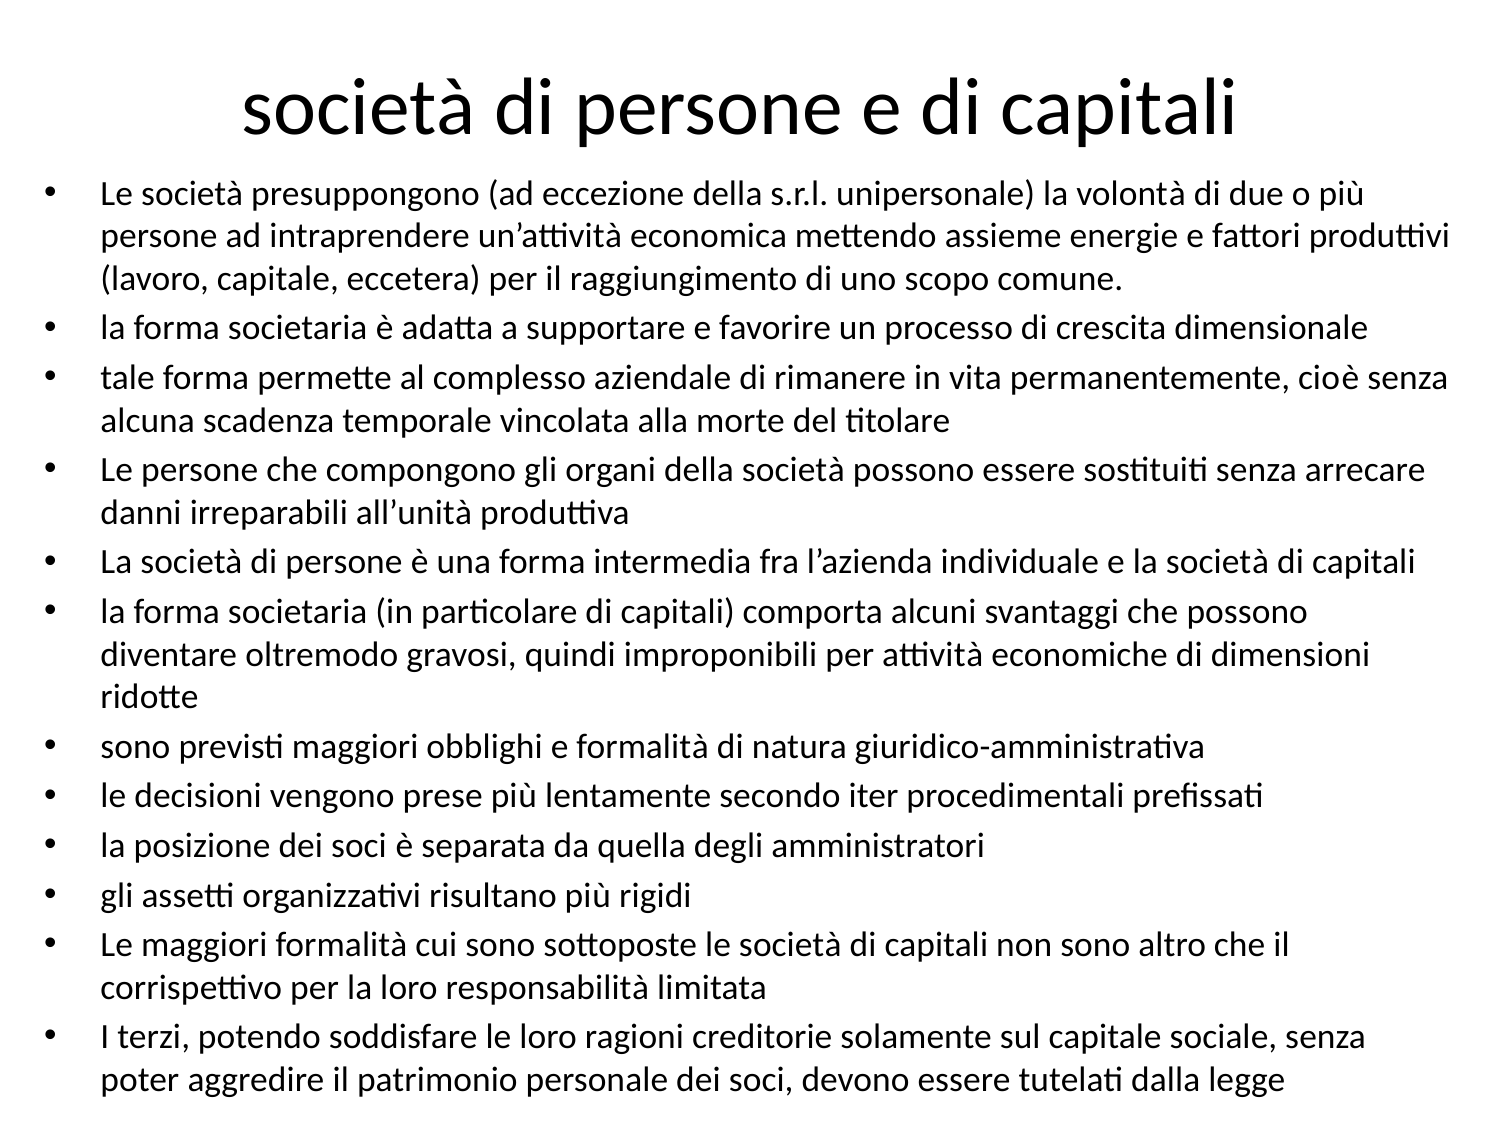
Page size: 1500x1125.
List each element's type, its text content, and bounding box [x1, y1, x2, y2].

title società di persone e di capitali [75, 45, 1425, 159]
list Le società presuppongono (ad eccezione della s.r.l. unipersonale) la volontà di due o più persone ad intraprendere un’attività economica mettendo assieme energie e fattori produttivi (lavoro, capitale, eccetera) per il raggiungimento di uno scopo comune. la forma societaria è adatta a supportare e favorire un processo di crescita dimensionale tale forma permette al complesso aziendale di rimanere in vita permanentemente, cioè senza alcuna scadenza temporale vincolata alla morte del titolare Le persone che compongono gli organi della società possono essere sostituiti senza arrecare danni irreparabili all’unità produttiva La società di persone è una forma intermedia fra l’azienda individuale e la società di capitali la forma societaria (in particolare di capitali) comporta alcuni svantaggi che possono diventare oltremodo gravosi, quindi improponibili per attività economiche di dimensioni ridotte sono previsti maggiori obblighi e formalità di natura giuridico-amministrativa le decisioni vengono prese più lentamente secondo iter procedimentali prefissati la posizione dei soci è separata da quella degli amministratori gli assetti organizzativi risultano più rigidi Le maggiori formalità cui sono sottoposte le società di capitali non sono altro che il corrispettivo per la loro responsabilità limitata I terzi, potendo soddisfare le loro ragioni creditorie solamente sul capitale sociale, senza poter aggredire il patrimonio personale dei soci, devono essere tutelati dalla legge [29, 162, 1467, 1053]
